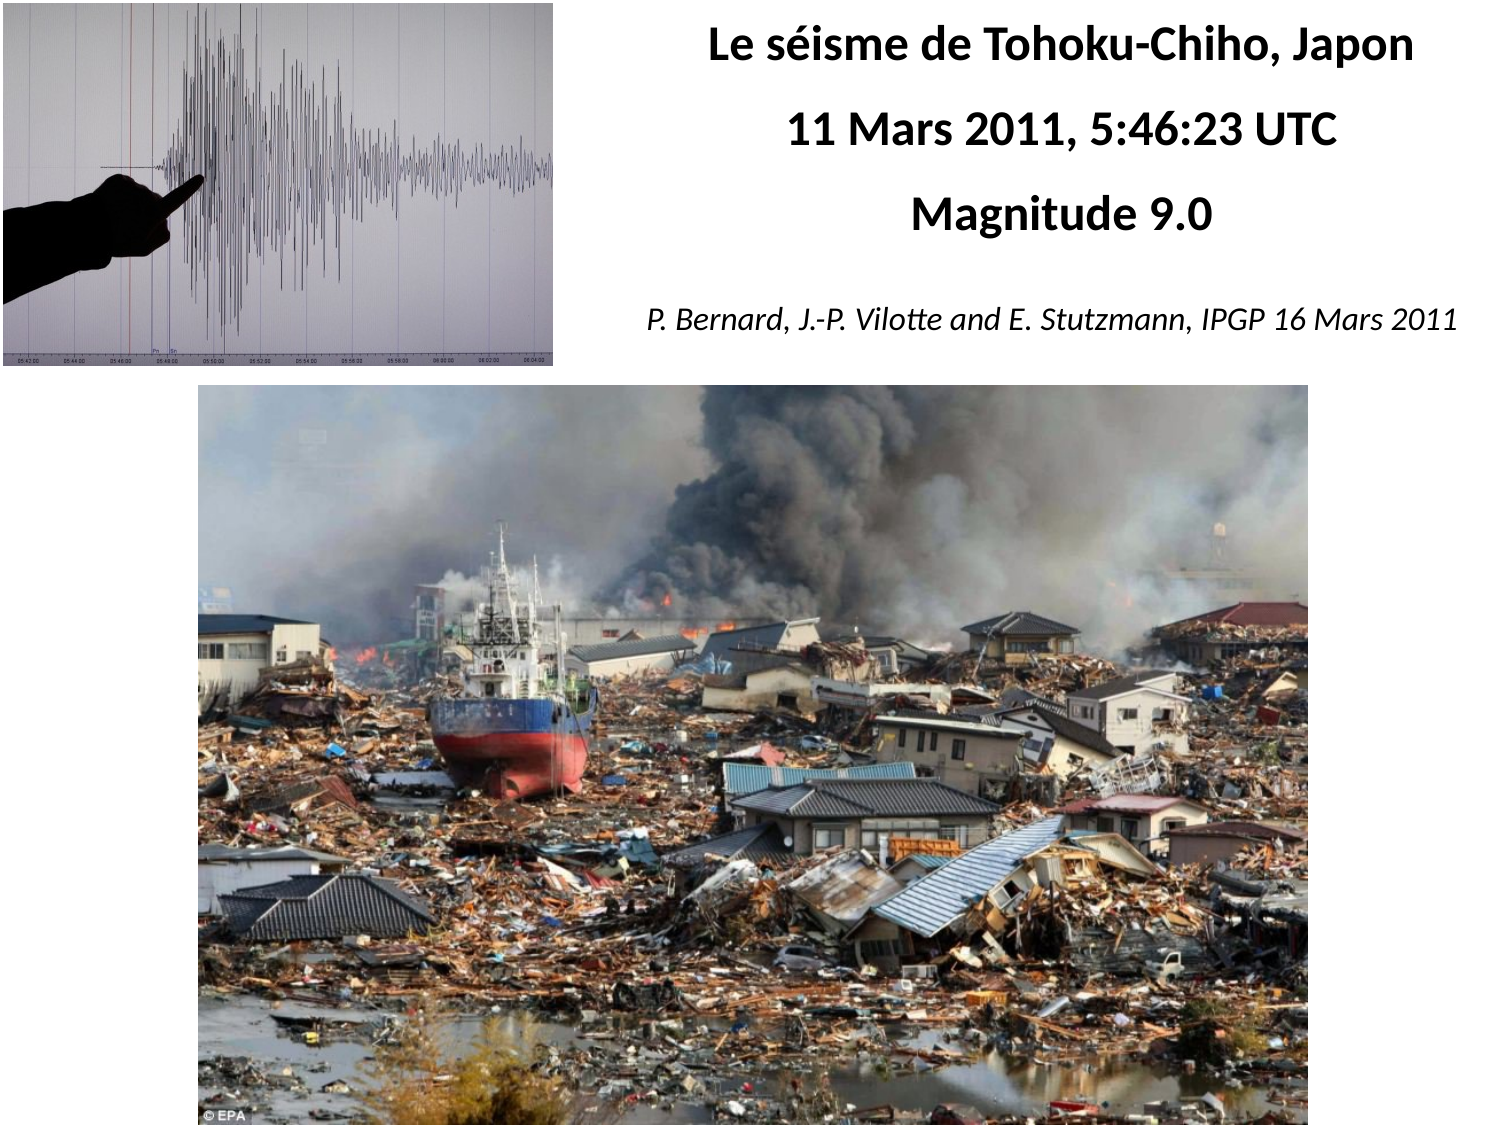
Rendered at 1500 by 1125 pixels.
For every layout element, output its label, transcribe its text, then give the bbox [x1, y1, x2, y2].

picture [197, 385, 1308, 1125]
text_box P. Bernard, J.-P. Vilotte and E. Stutzmann, IPGP 16 Mars 2011 [631, 289, 1475, 345]
picture [2, 2, 554, 367]
text_box Le séisme de Tohoku-Chiho, Japon 11 Mars 2011, 5:46:23 UTC Magnitude 9.0 [626, 3, 1497, 248]
